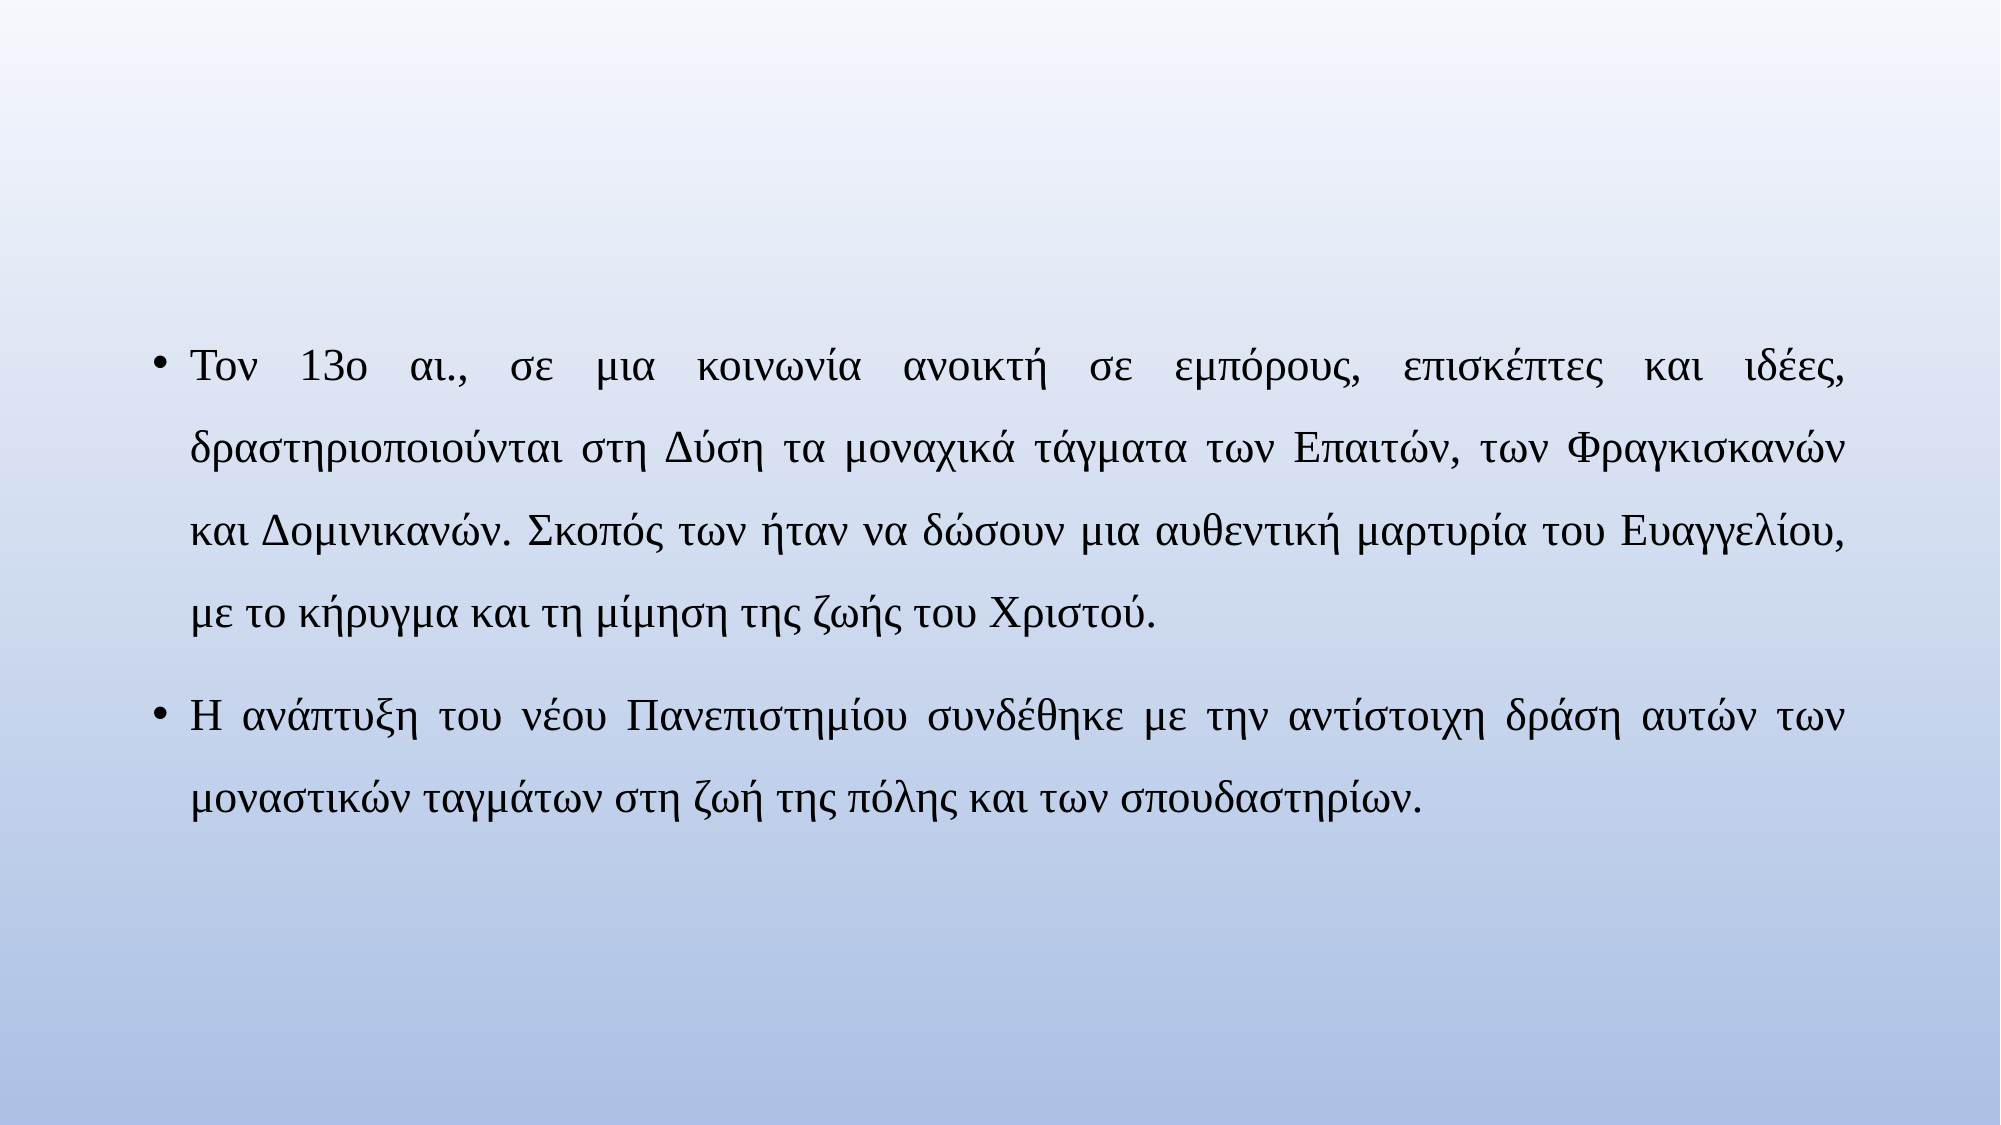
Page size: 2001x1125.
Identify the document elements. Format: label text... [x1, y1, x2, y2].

list Τον 13ο αι., σε μια κοινωνία ανοικτή σε εμπόρους, επισκέπτες και ιδέες, δραστηριοποιούνται στη Δύση τα μοναχικά τάγματα των Επαιτών, των Φραγκισκανών και Δομινικανών. Σκοπός των ήταν να δώσουν μια αυθεντική μαρτυρία του Ευαγγελίου, με το κήρυγμα και τη μίμηση της ζωής του Χριστού. Η ανάπτυξη του νέου Πανεπιστημίου συνδέθηκε με την αντίστοιχη δράση αυτών των μοναστικών ταγμάτων στη ζωή της πόλης και των σπουδαστηρίων. [137, 299, 1863, 1014]
